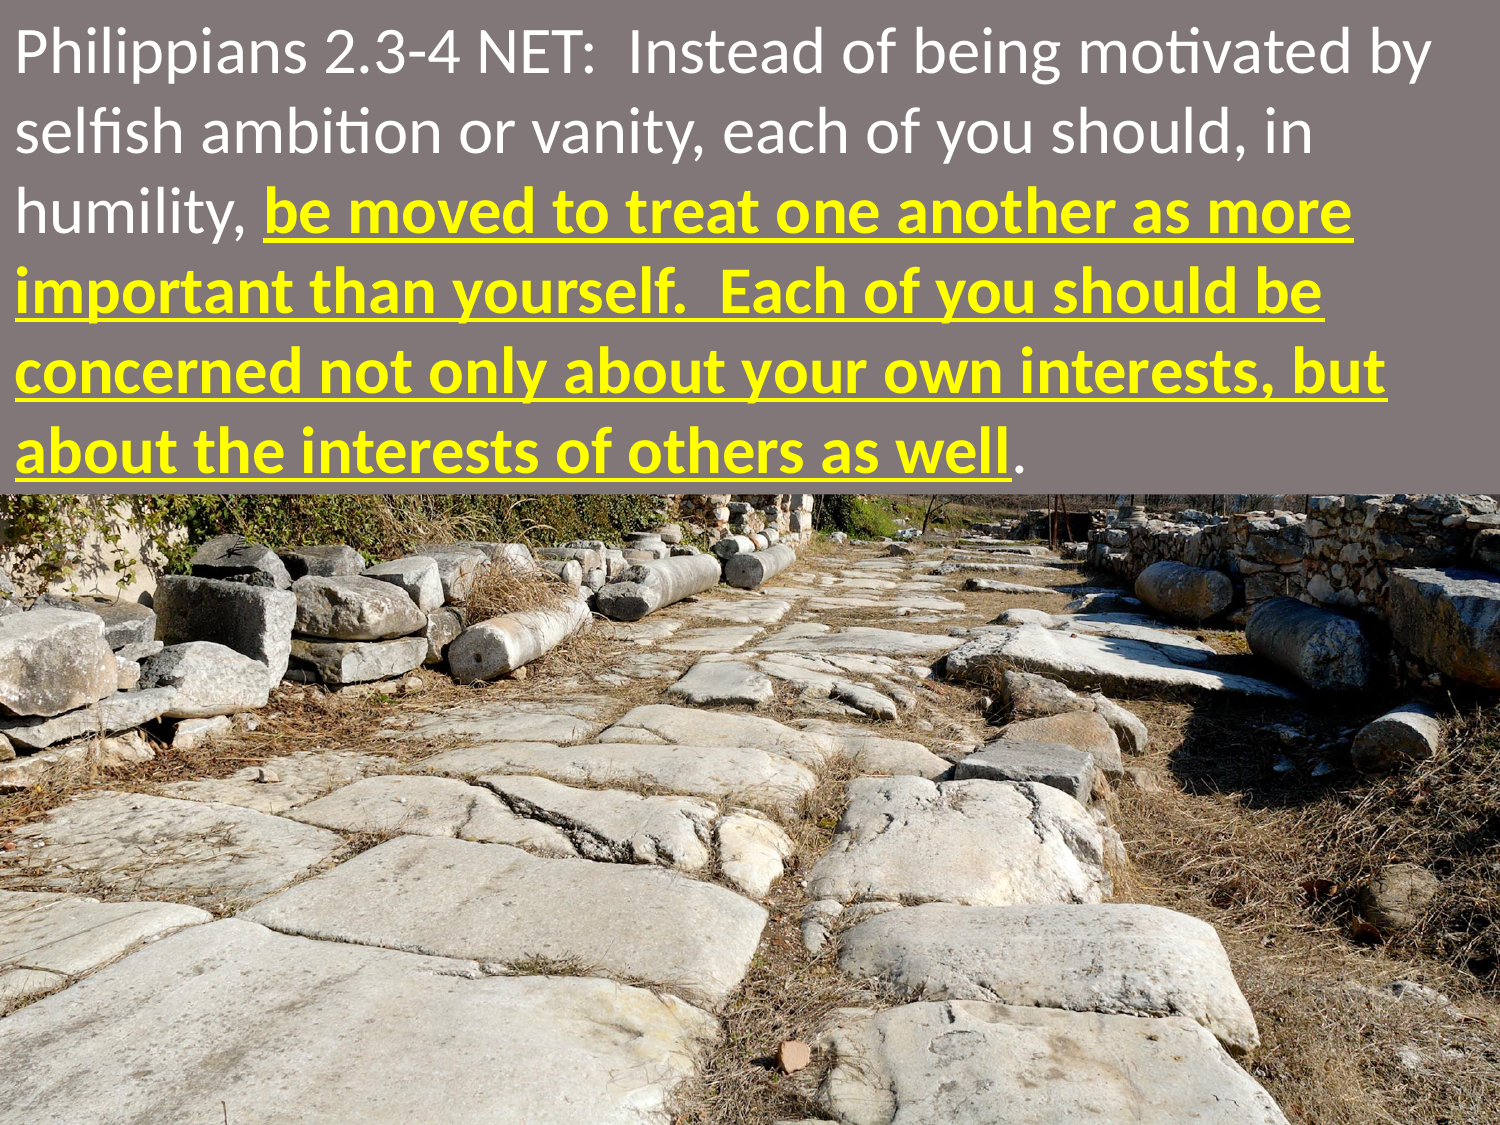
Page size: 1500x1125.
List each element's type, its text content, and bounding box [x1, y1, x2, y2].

text_box Philippians 2.3-4 NET: Instead of being motivated by selfish ambition or vanity, each of you should, in humility, be moved to treat one another as more important than yourself. Each of you should be concerned not only about your own interests, but about the interests of others as well. [0, 0, 1500, 127]
picture [0, 127, 1500, 1125]
